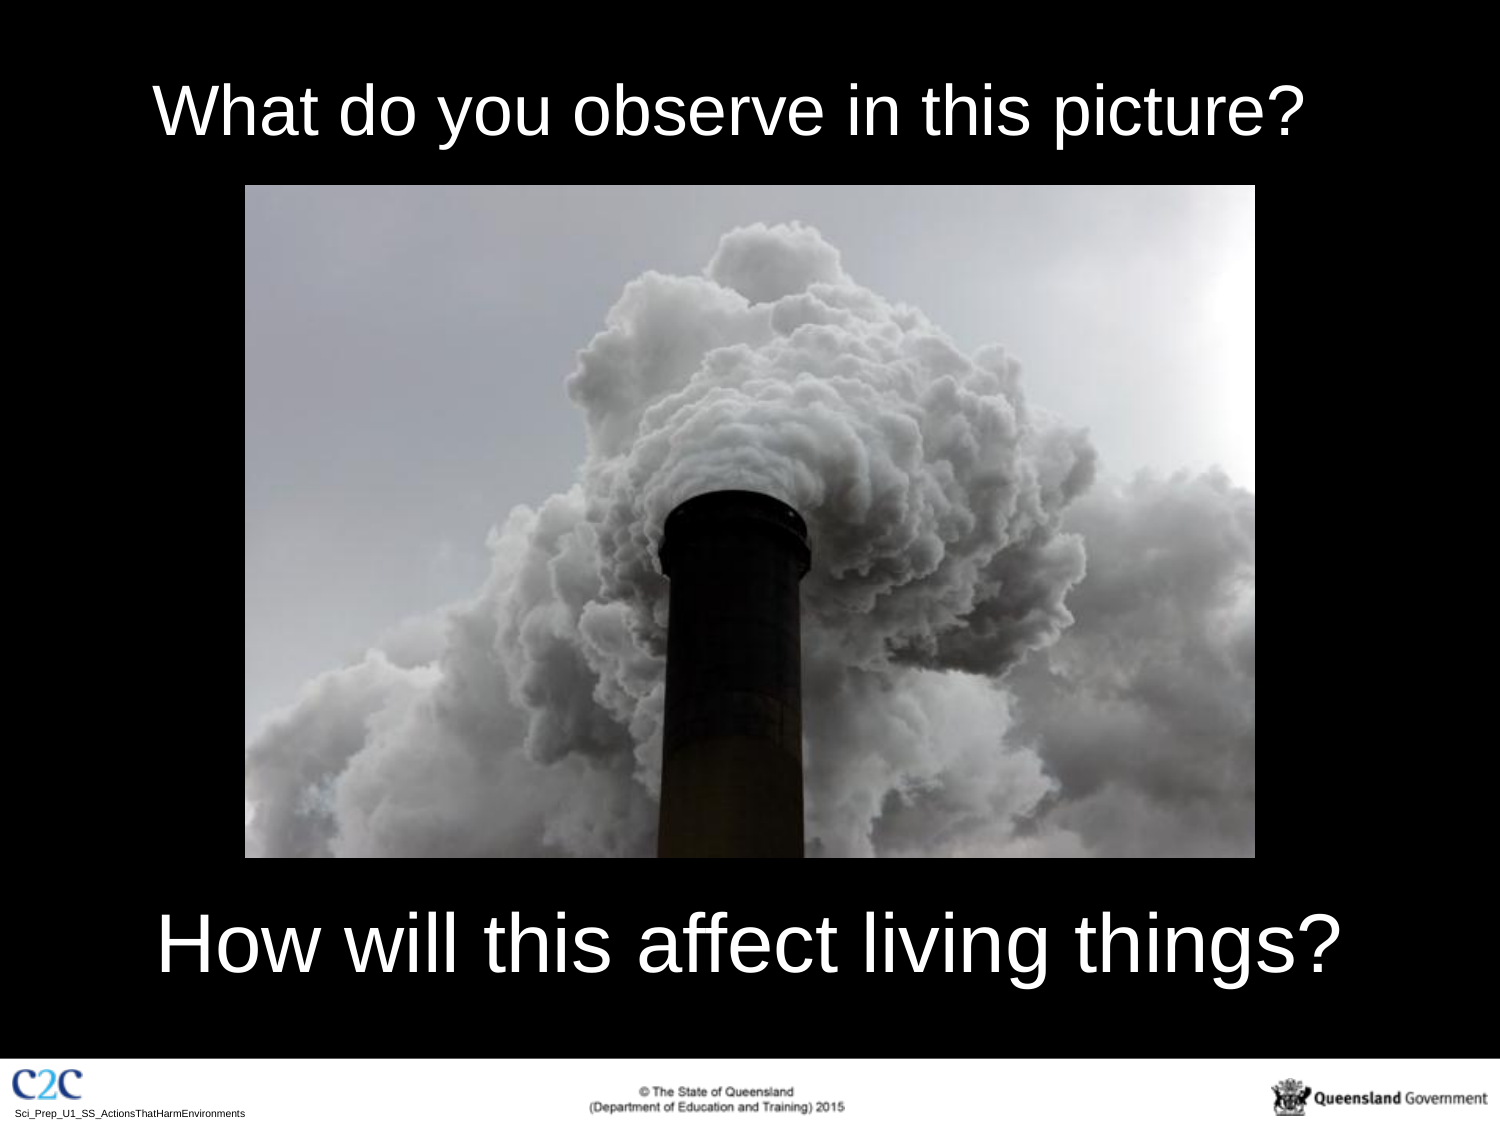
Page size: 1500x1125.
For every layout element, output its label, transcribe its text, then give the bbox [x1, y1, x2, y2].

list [245, 184, 1255, 858]
text_box How will this affect living things? [0, 881, 1500, 997]
picture [1271, 1078, 1488, 1116]
title What do you observe in this picture?? [0, 30, 1500, 183]
picture [589, 1085, 845, 1116]
picture [12, 1069, 83, 1100]
